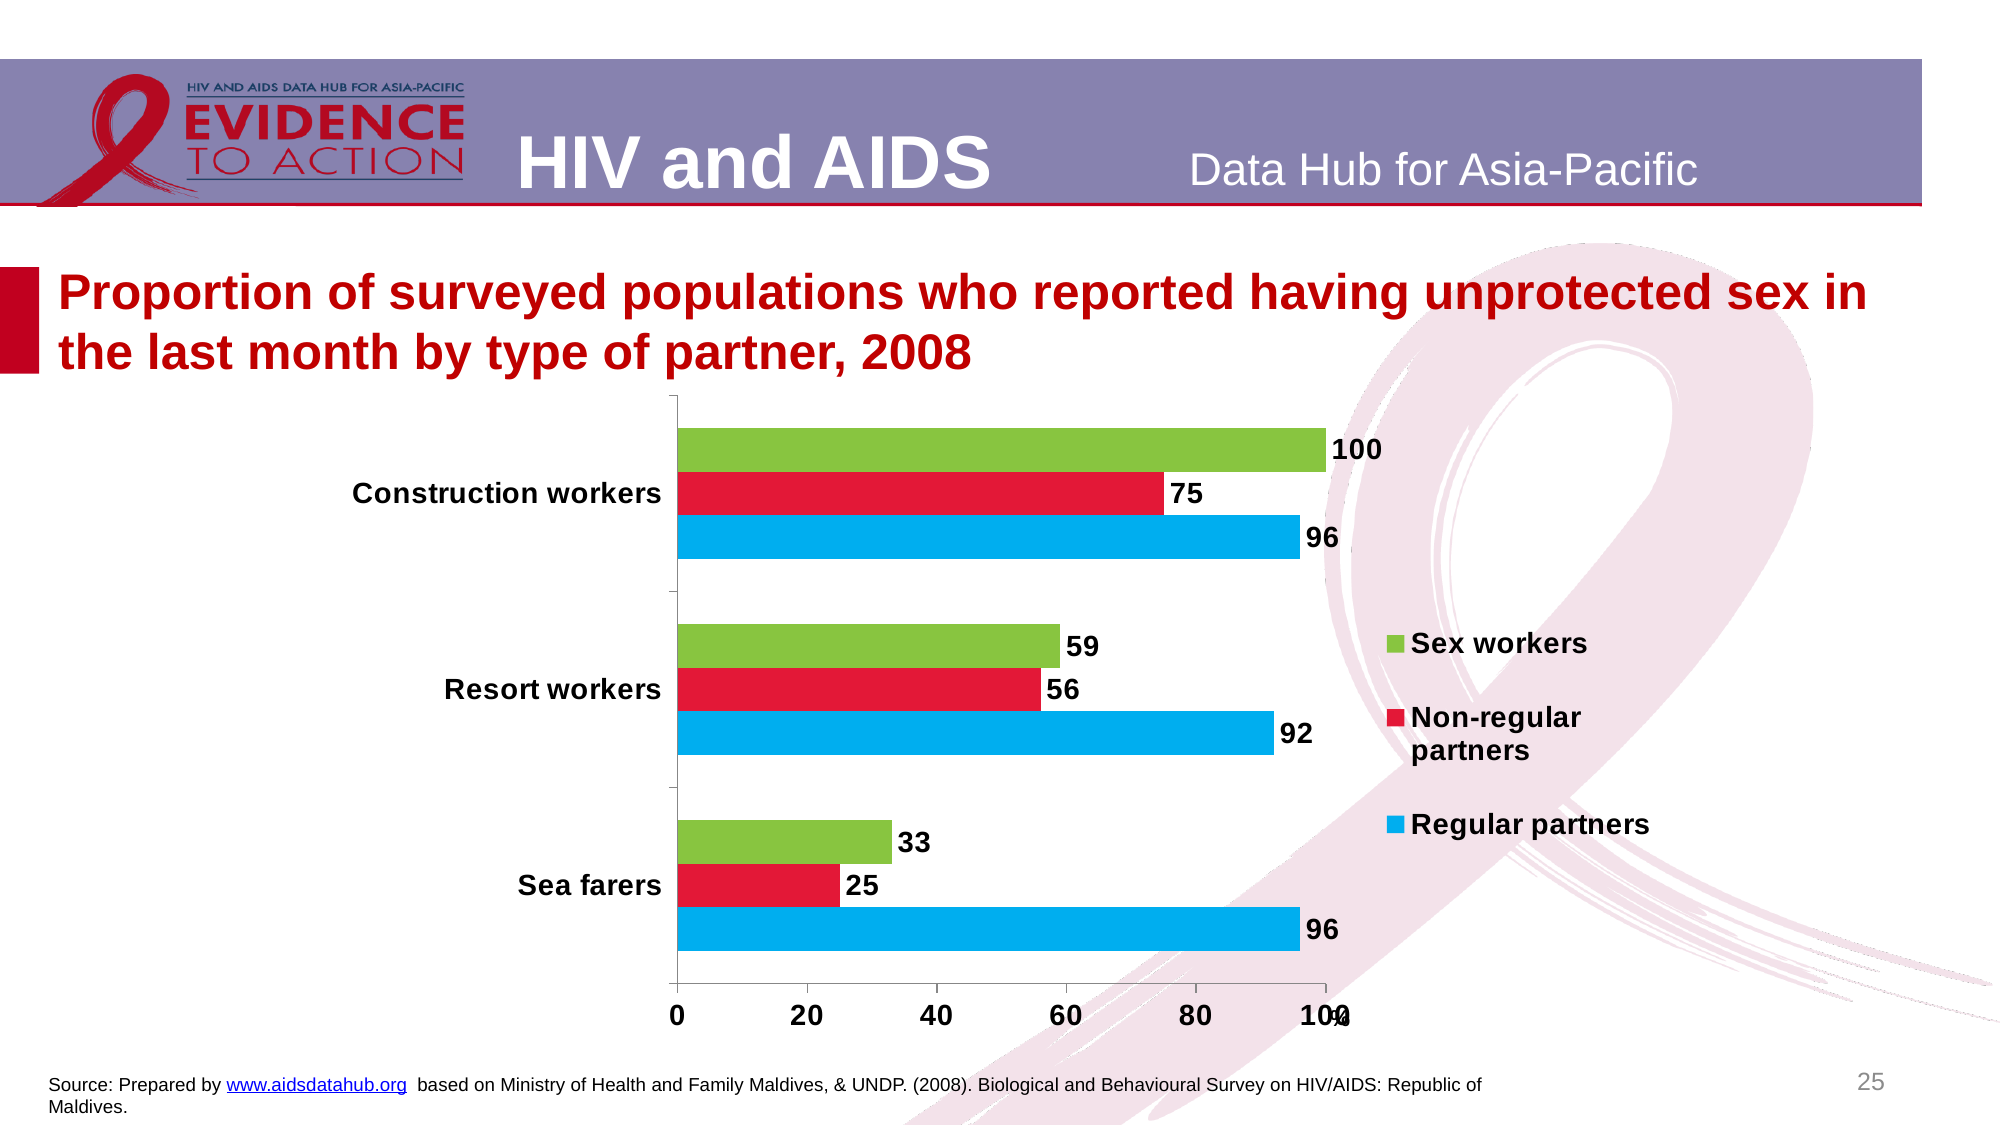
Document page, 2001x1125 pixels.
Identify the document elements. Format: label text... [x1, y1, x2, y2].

slide_number 25 [1781, 1042, 1900, 1103]
chart [324, 381, 1676, 1045]
picture [706, 181, 2000, 1125]
title Proportion of surveyed populations who reported having unprotected sex in the last month by type of partner, 2008 [43, 251, 1910, 335]
text_box Source: Prepared by www.aidsdatahub.org based on Ministry of Health and Family Maldives, & UNDP. (2008). Biological and Behavioural Survey on HIV/AIDS: Republic of Maldives. [33, 1064, 1579, 1125]
picture [11, 74, 469, 207]
